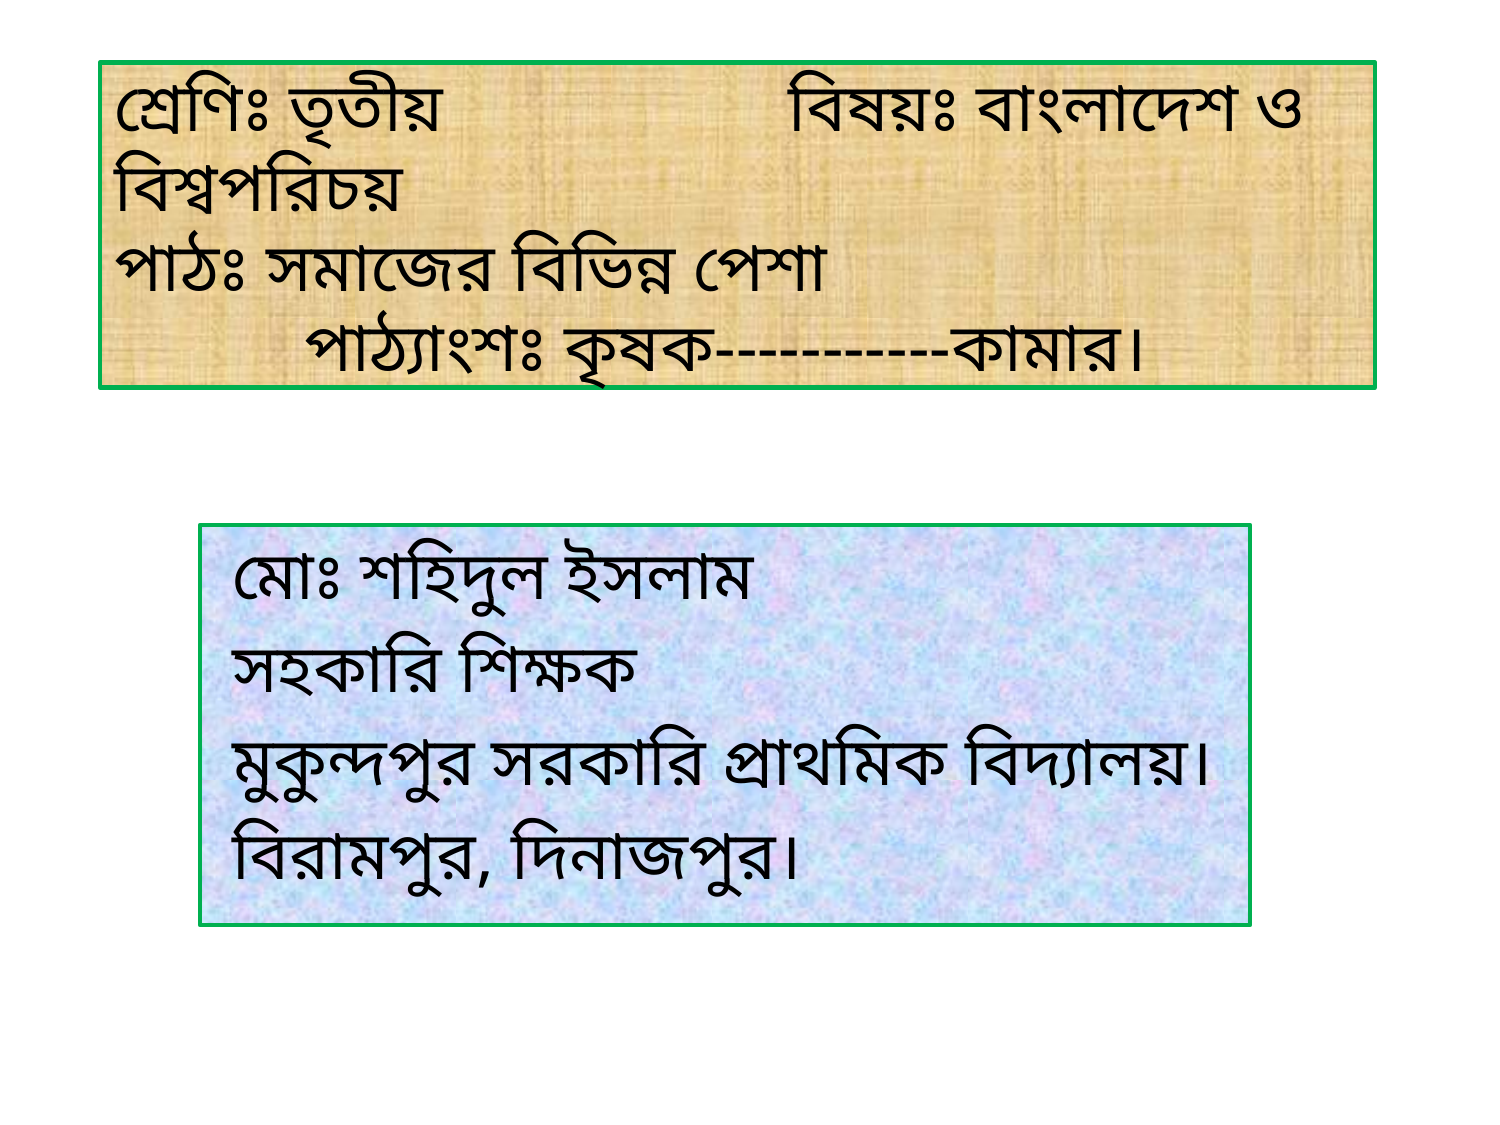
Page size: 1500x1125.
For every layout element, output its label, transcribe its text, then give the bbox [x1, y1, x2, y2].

subtitle মোঃ শহিদুল ইসলাম সহকারি শিক্ষক মুকুন্দপুর সরকারি প্রাথমিক বিদ্যালয়। বিরামপুর, দিনাজপুর। [200, 525, 1250, 925]
title শ্রেণিঃ তৃতীয় বিষয়ঃ বাংলাদেশ ও বিশ্বপরিচয় পাঠঃ সমাজের বিভিন্ন পেশা পাঠ্যাংশঃ কৃষক-----------কামার। [99, 62, 1375, 388]
